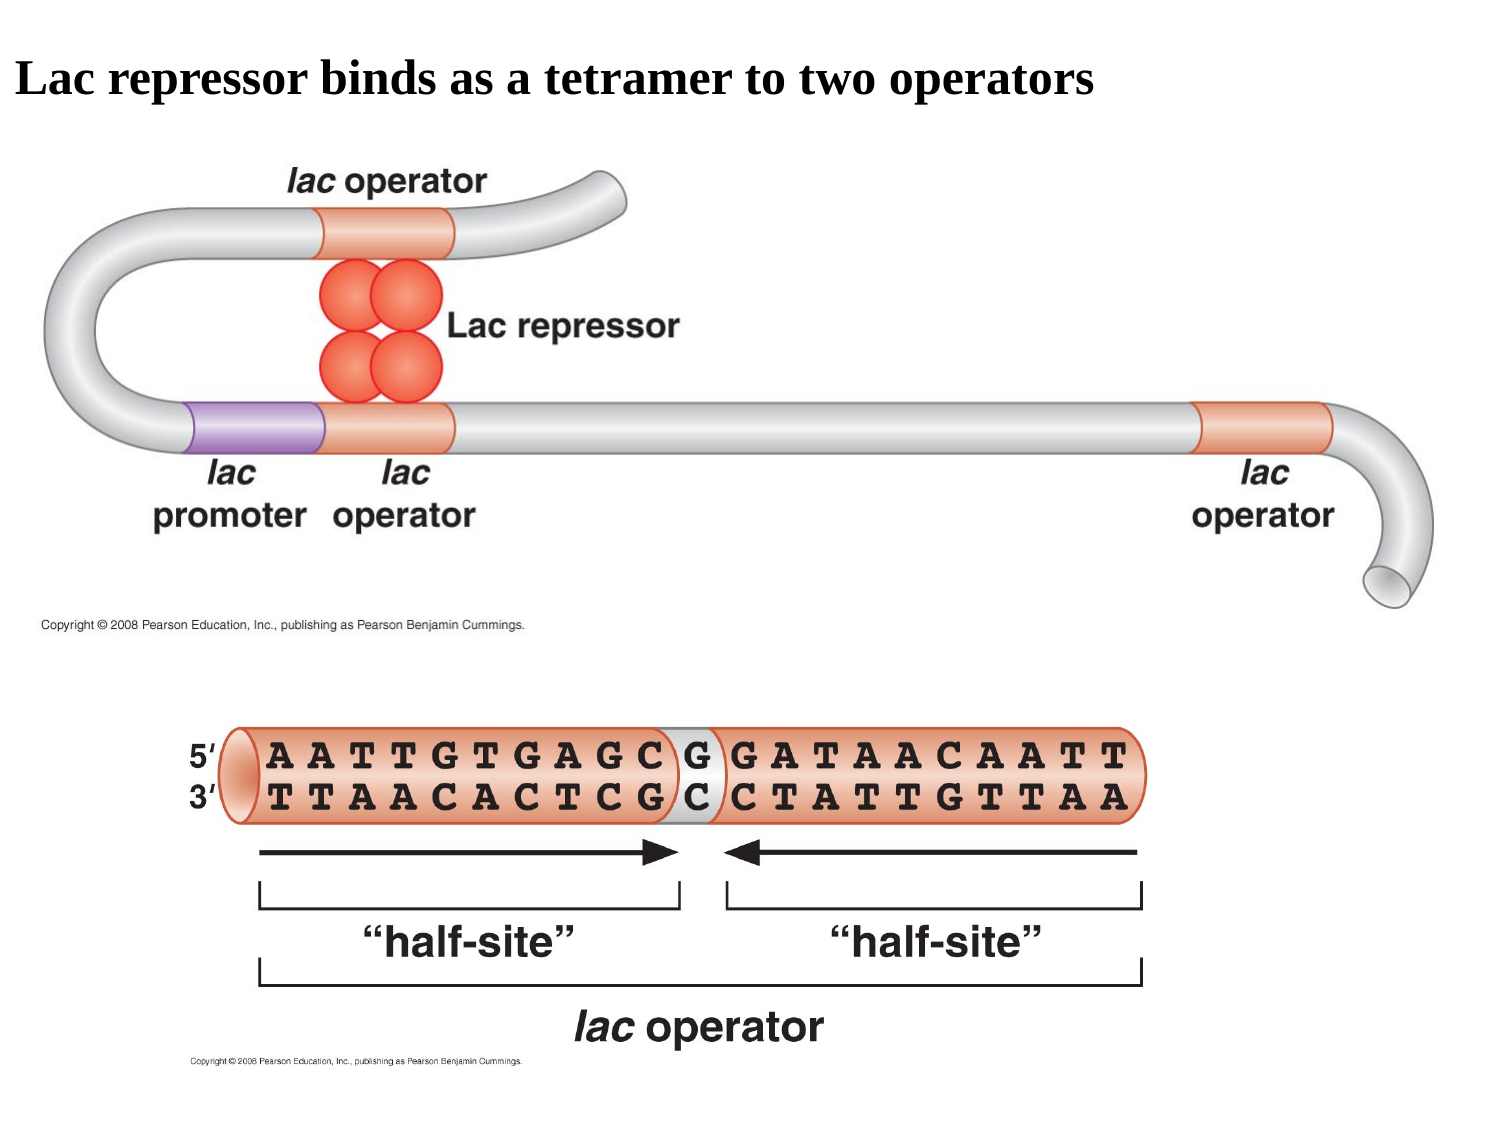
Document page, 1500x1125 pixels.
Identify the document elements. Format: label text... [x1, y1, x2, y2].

picture [37, 162, 1440, 641]
text_box Lac repressor binds as a tetramer to two operators [0, 37, 1500, 113]
picture [187, 724, 1151, 1072]
